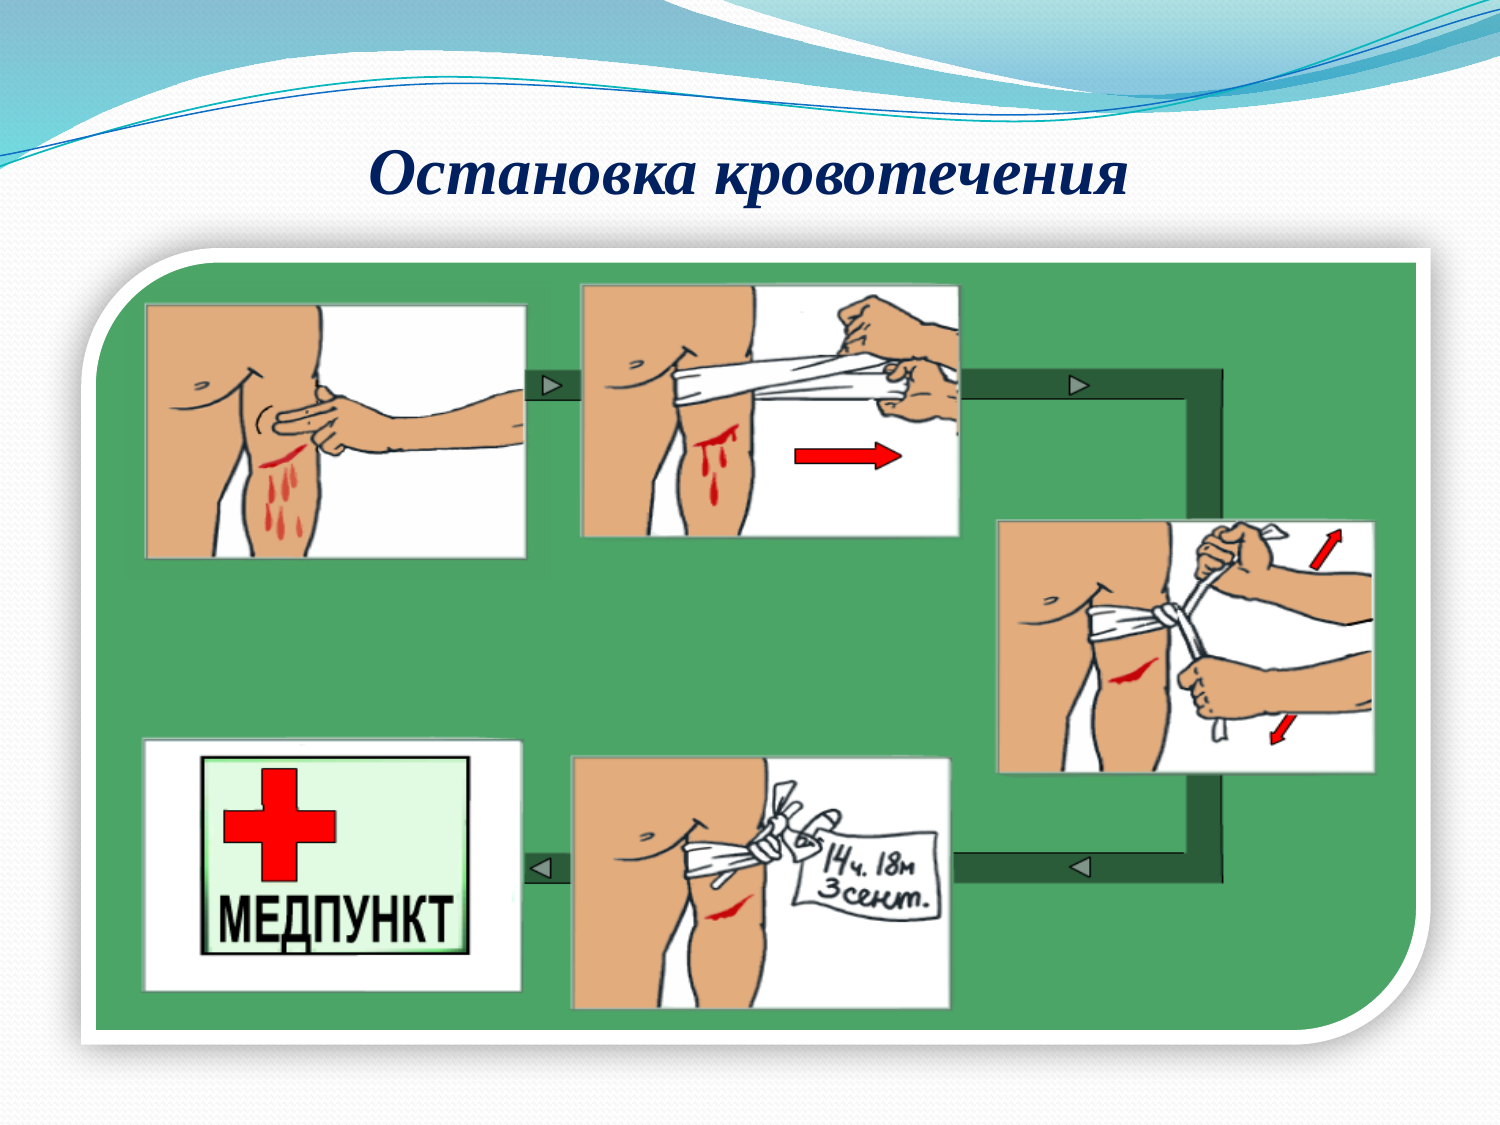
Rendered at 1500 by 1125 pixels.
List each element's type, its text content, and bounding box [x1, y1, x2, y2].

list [88, 255, 1424, 1038]
title Остановка кровотечения [75, 115, 1425, 209]
